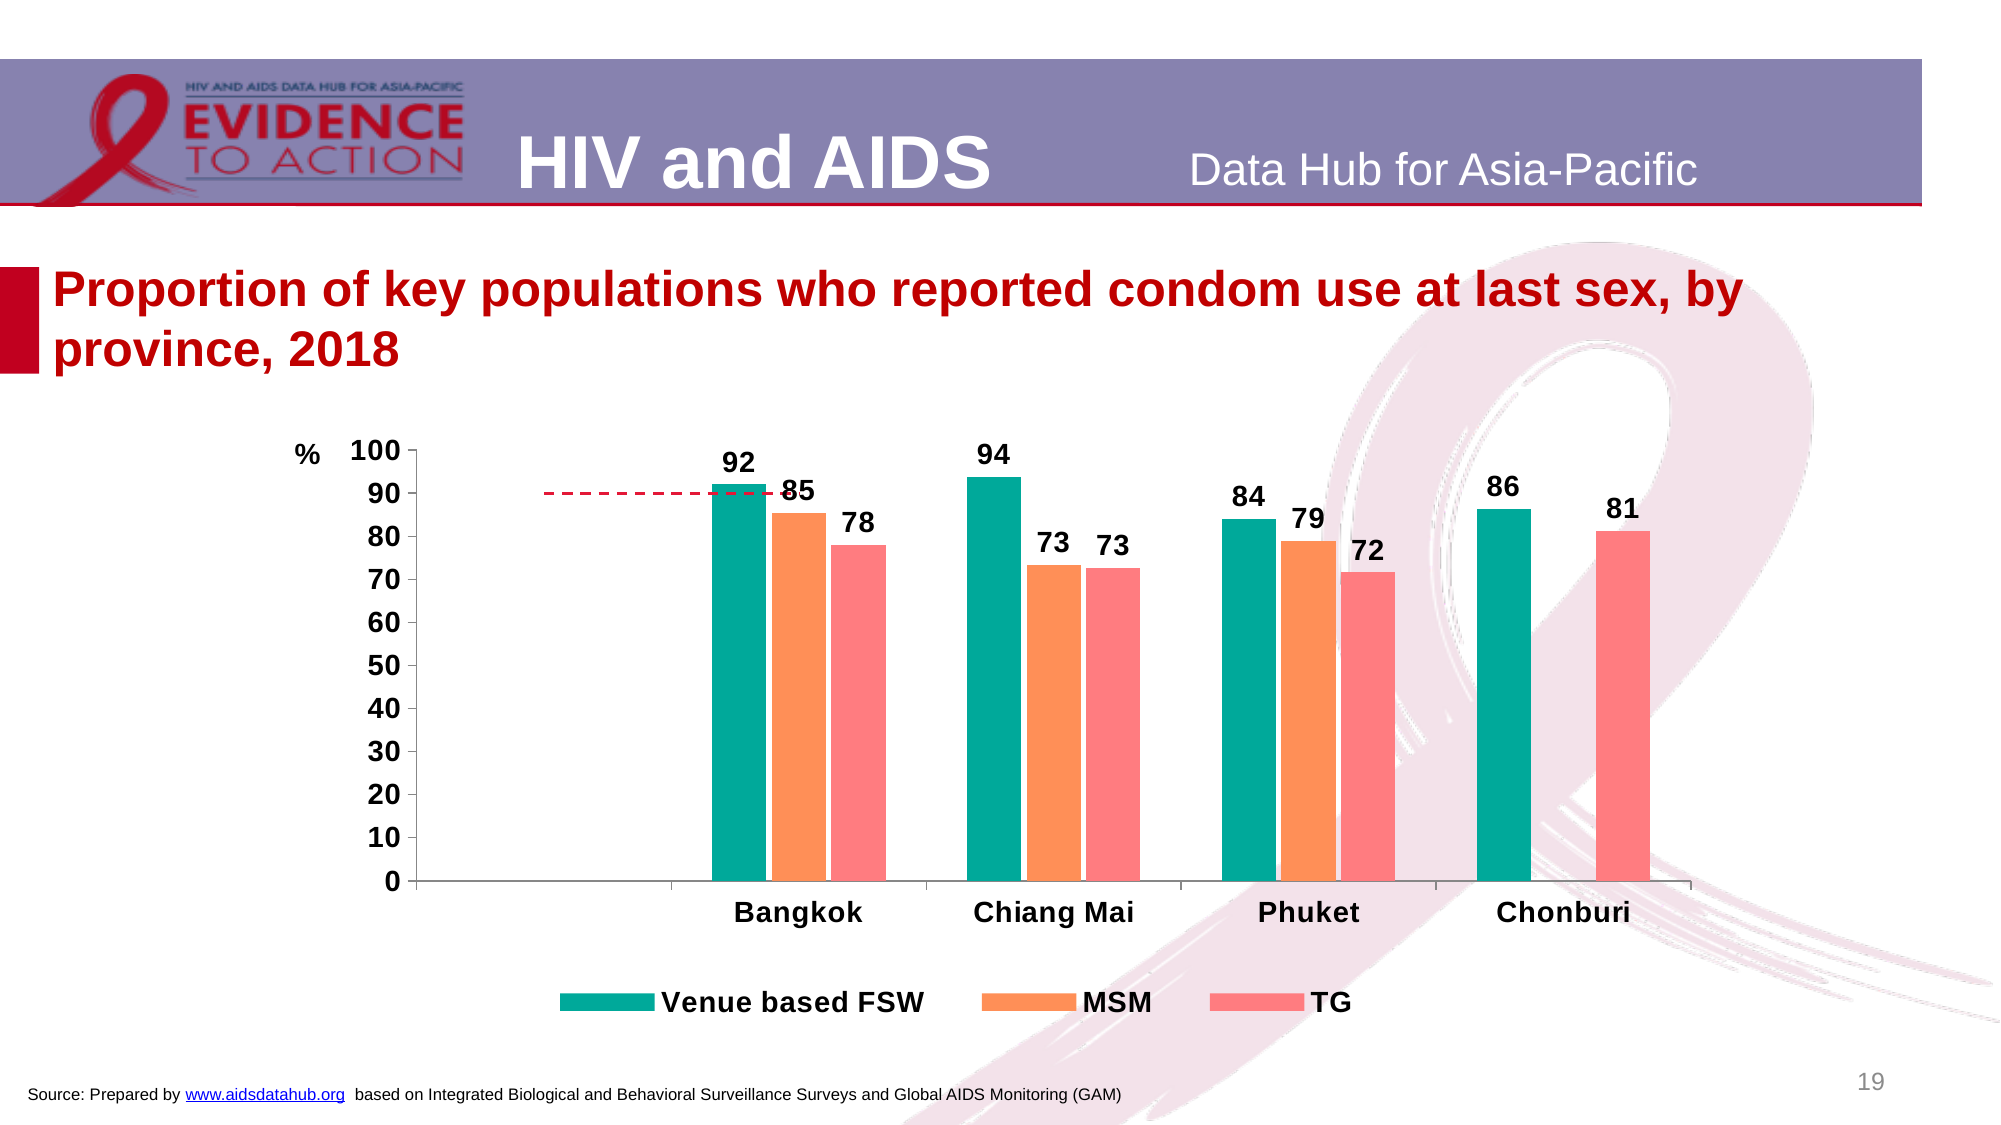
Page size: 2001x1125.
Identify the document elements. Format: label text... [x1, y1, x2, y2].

picture [11, 74, 469, 207]
slide_number 19 [1781, 1042, 1900, 1103]
picture [706, 181, 2000, 1125]
title Proportion of key populations who reported condom use at last sex, by province, 2018 [37, 249, 1988, 387]
text_box Source: Prepared by www.aidsdatahub.org based on Integrated Biological and Behavioral Surveillance Surveys and Global AIDS Monitoring (GAM) [12, 1075, 1788, 1114]
chart [287, 374, 1713, 1044]
